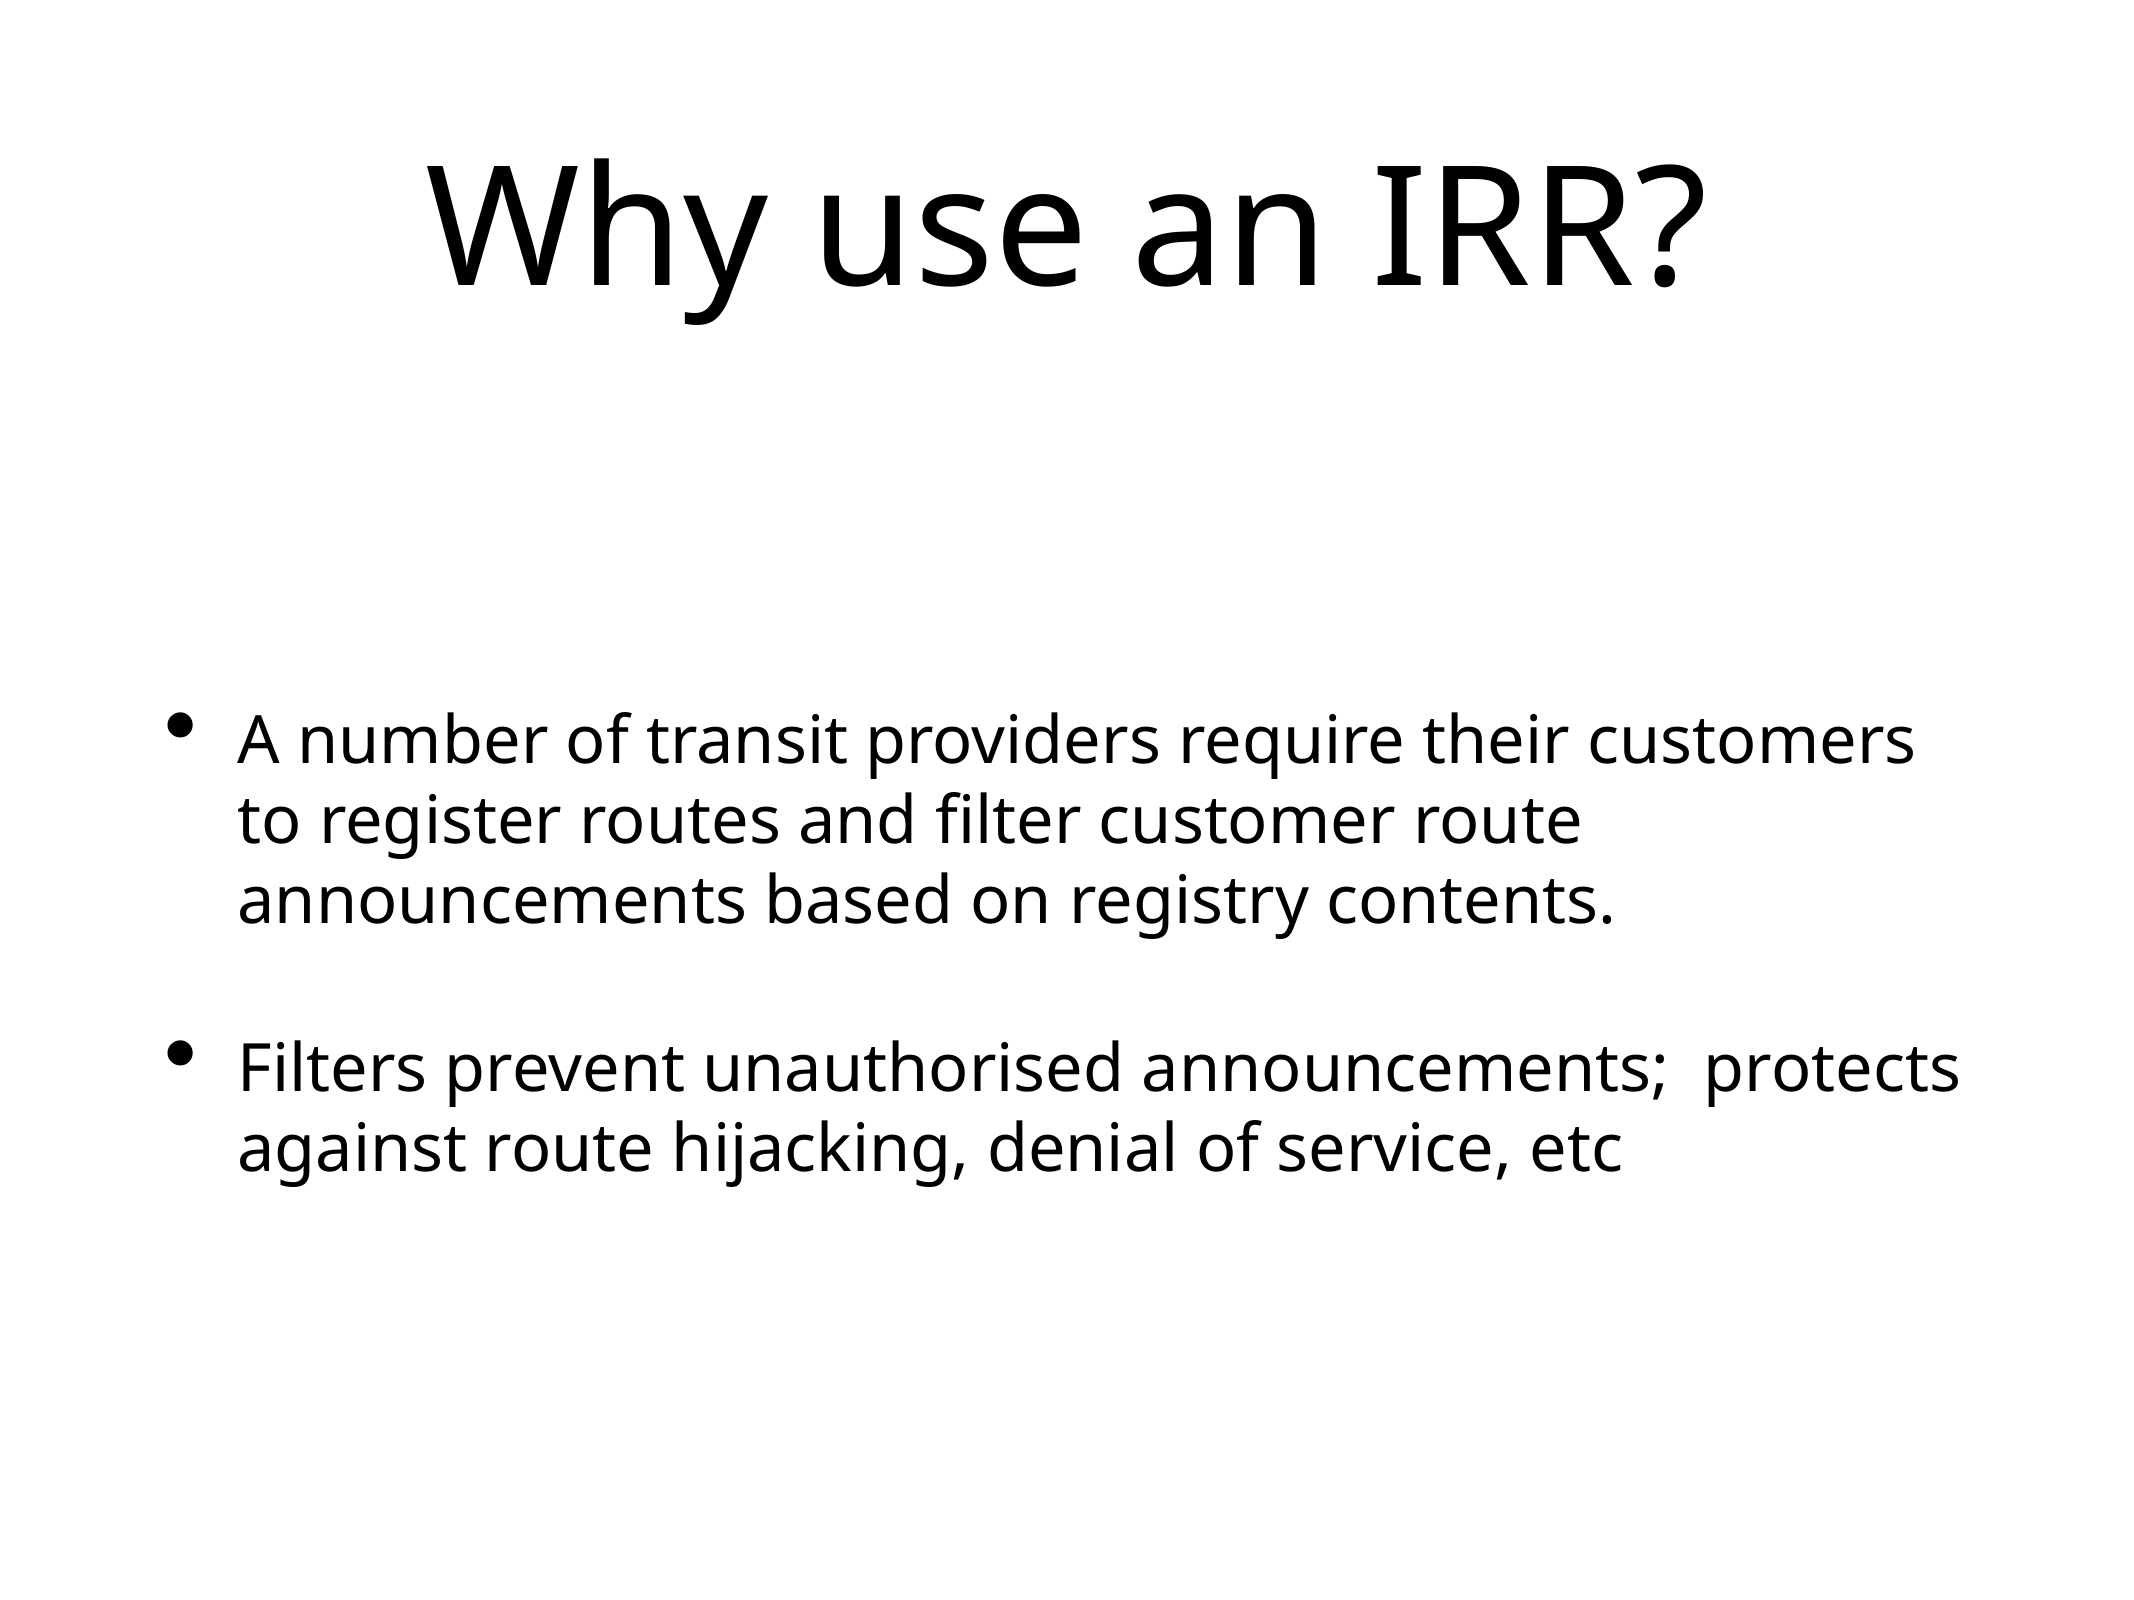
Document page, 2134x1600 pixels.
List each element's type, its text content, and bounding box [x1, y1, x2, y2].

title Why use an IRR? [155, 41, 1978, 397]
list A number of transit providers require their customers to register routes and filter customer route announcements based on registry contents. Filters prevent unauthorised announcements; protects against route hijacking, denial of service, etc [155, 424, 1978, 1457]
